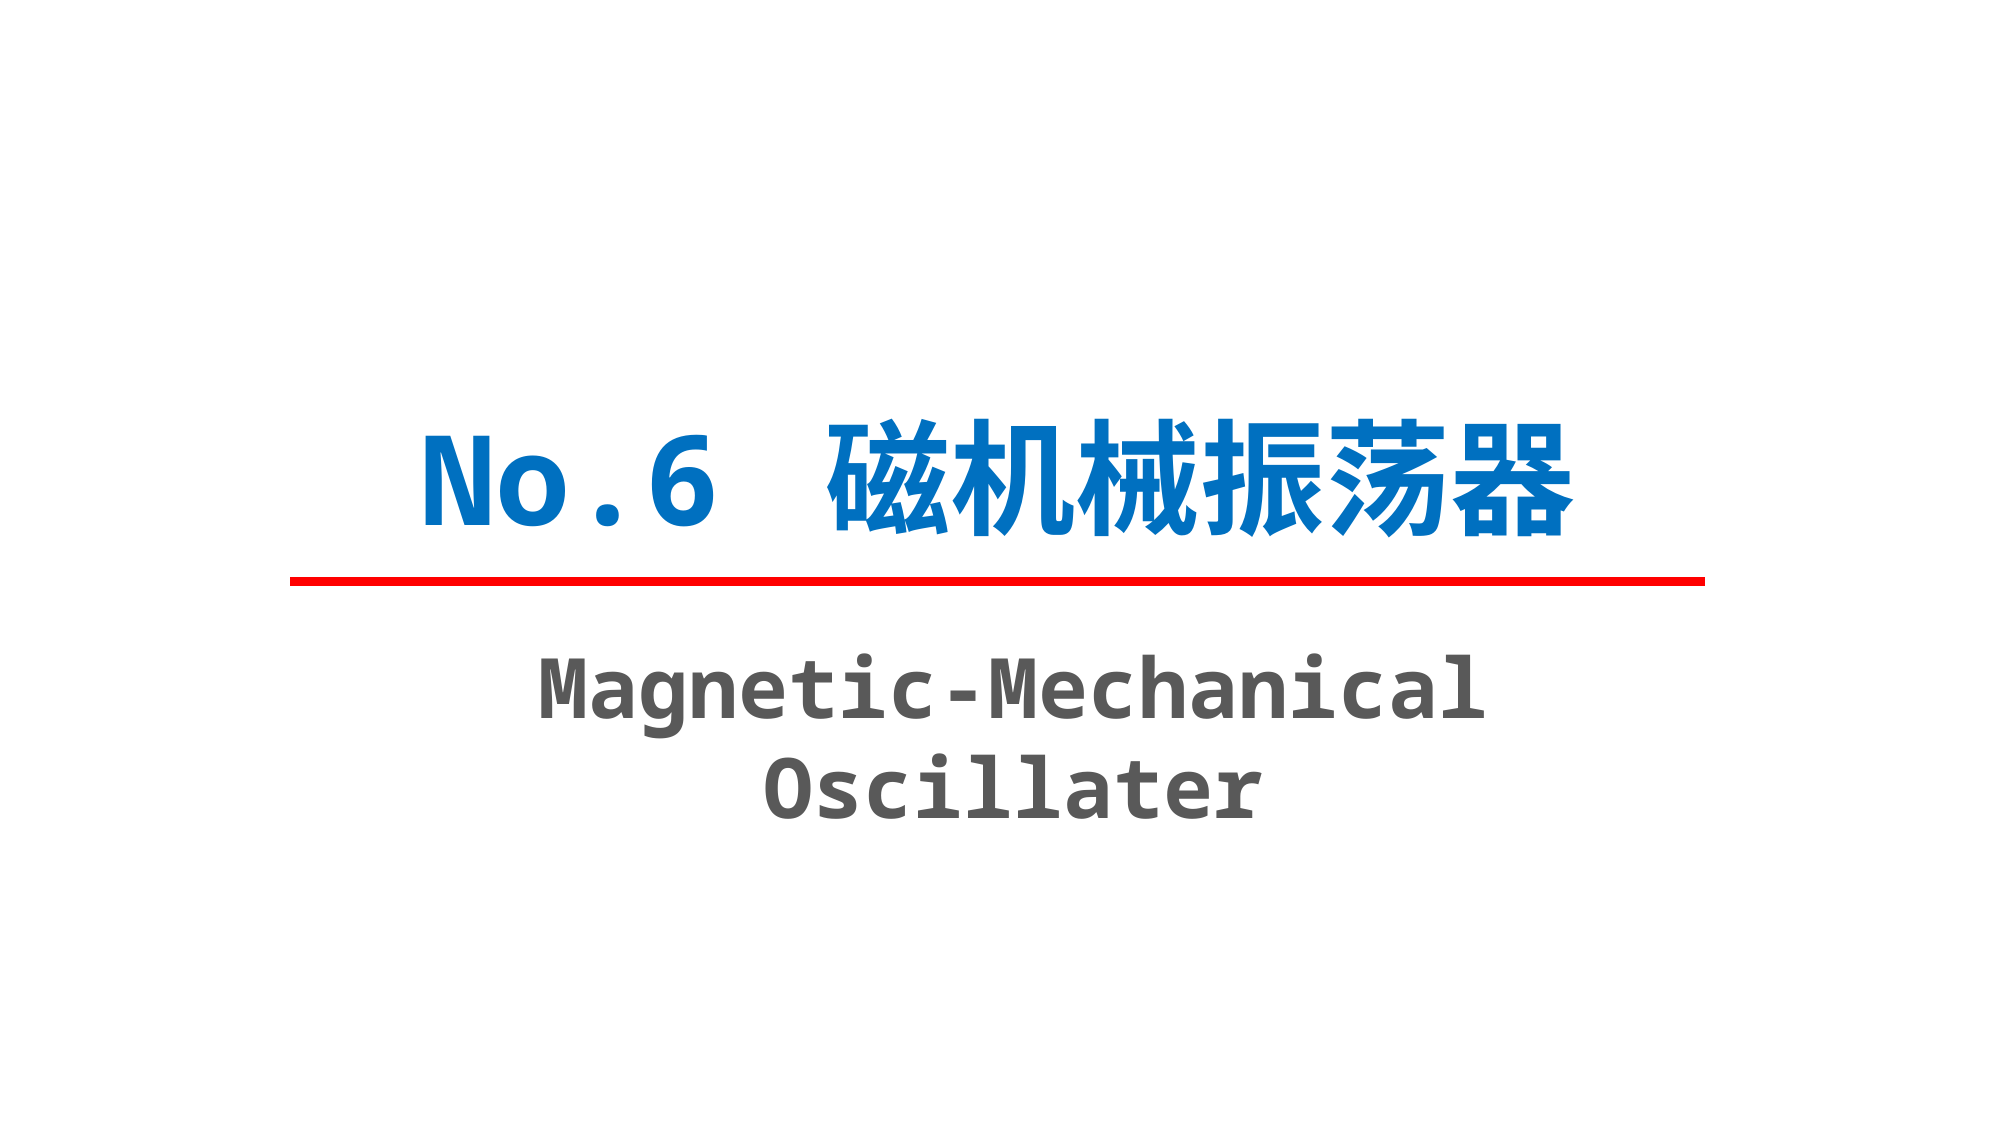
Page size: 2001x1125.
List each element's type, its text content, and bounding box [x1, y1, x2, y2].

title No.6 磁机械振荡器 [405, 293, 1591, 577]
text_box Magnetic-Mechanical Oscillater [350, 627, 1677, 745]
